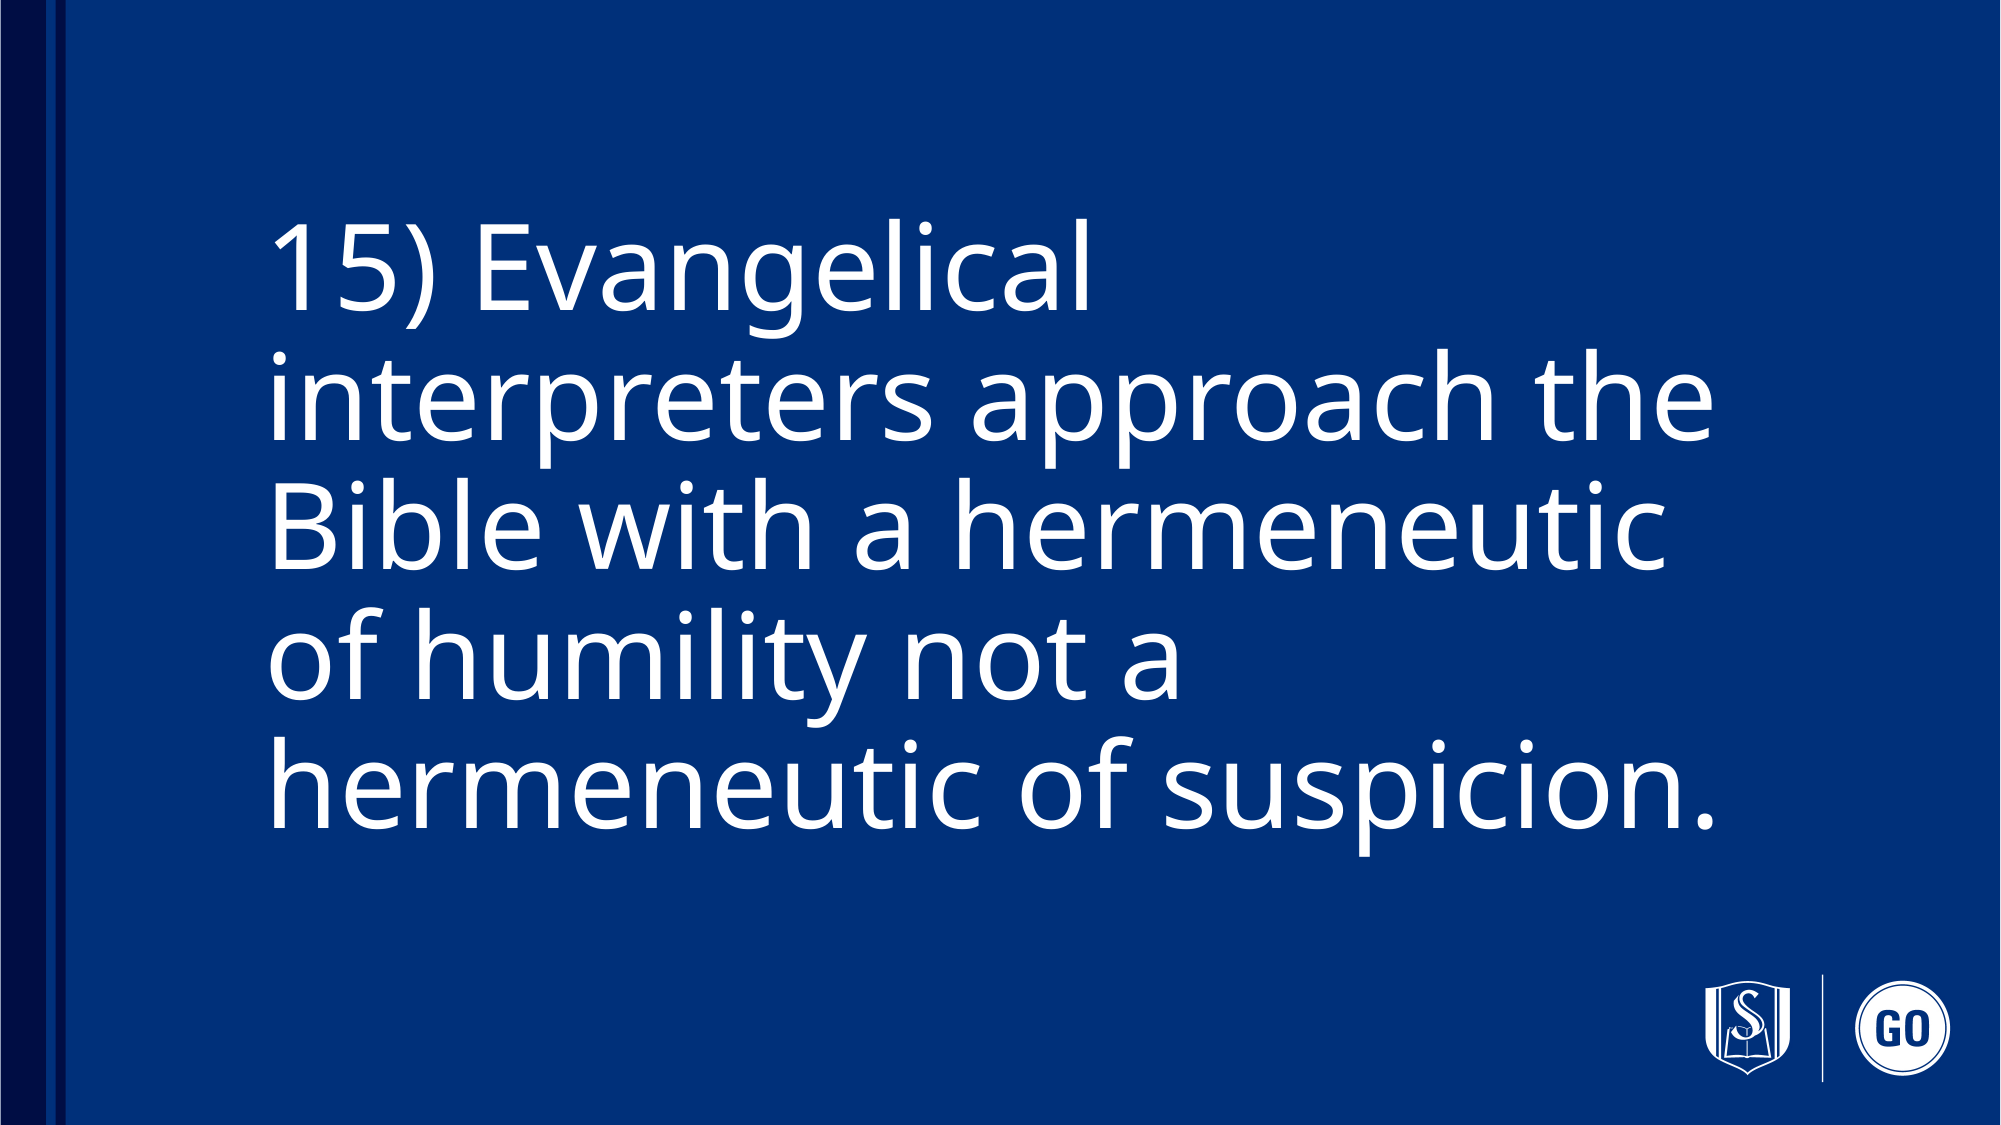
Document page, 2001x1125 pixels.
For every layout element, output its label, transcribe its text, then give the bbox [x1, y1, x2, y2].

title 15) Evangelical interpreters approach the Bible with a hermeneutic of humility not a hermeneutic of suspicion. [249, 184, 1750, 863]
picture [0, 0, 2001, 1125]
